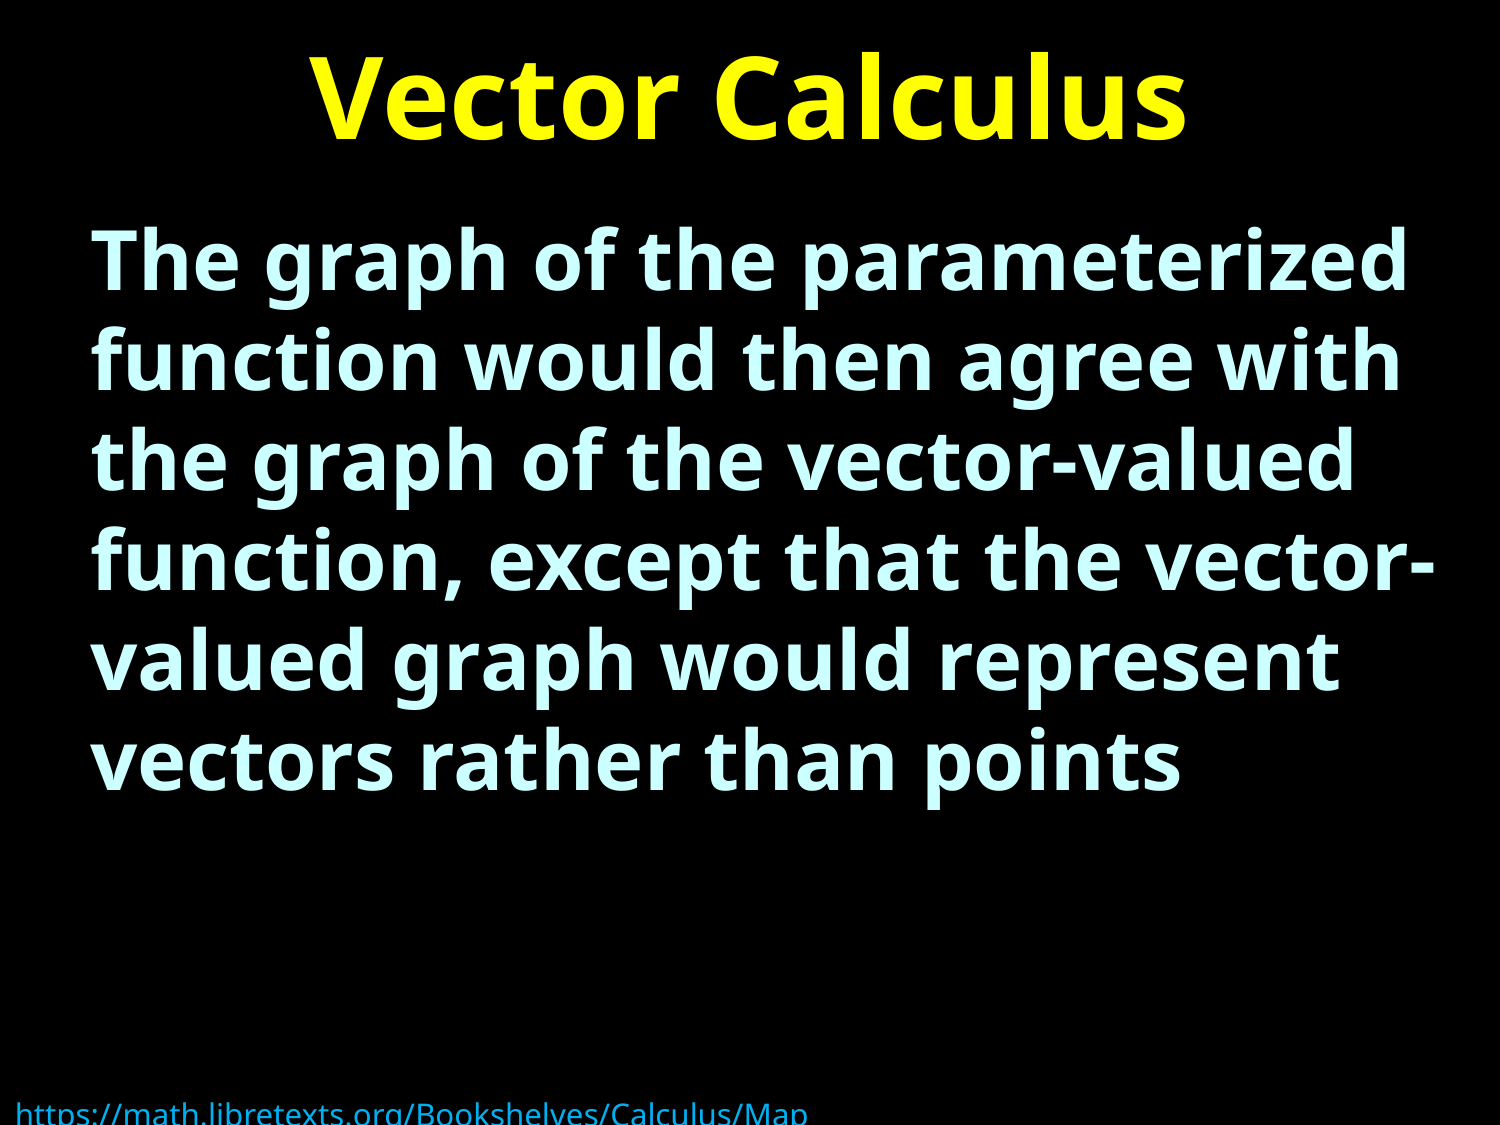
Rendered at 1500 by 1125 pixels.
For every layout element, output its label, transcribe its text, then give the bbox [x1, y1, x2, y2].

text_box https://math.libretexts.org/Bookshelves/Calculus/Map%3A_Calculus__Early_Transcendentals_(Stewart)/13%3A_Vector_Functions/13.01%3A_Vector_Functions_and_Space_Curves [0, 1087, 1425, 1125]
title Vector Calculus [0, 0, 1500, 188]
list The graph of the parameterized function would then agree with the graph of the vector-valued function, except that the vector-valued graph would represent vectors rather than points [75, 200, 1463, 1125]
